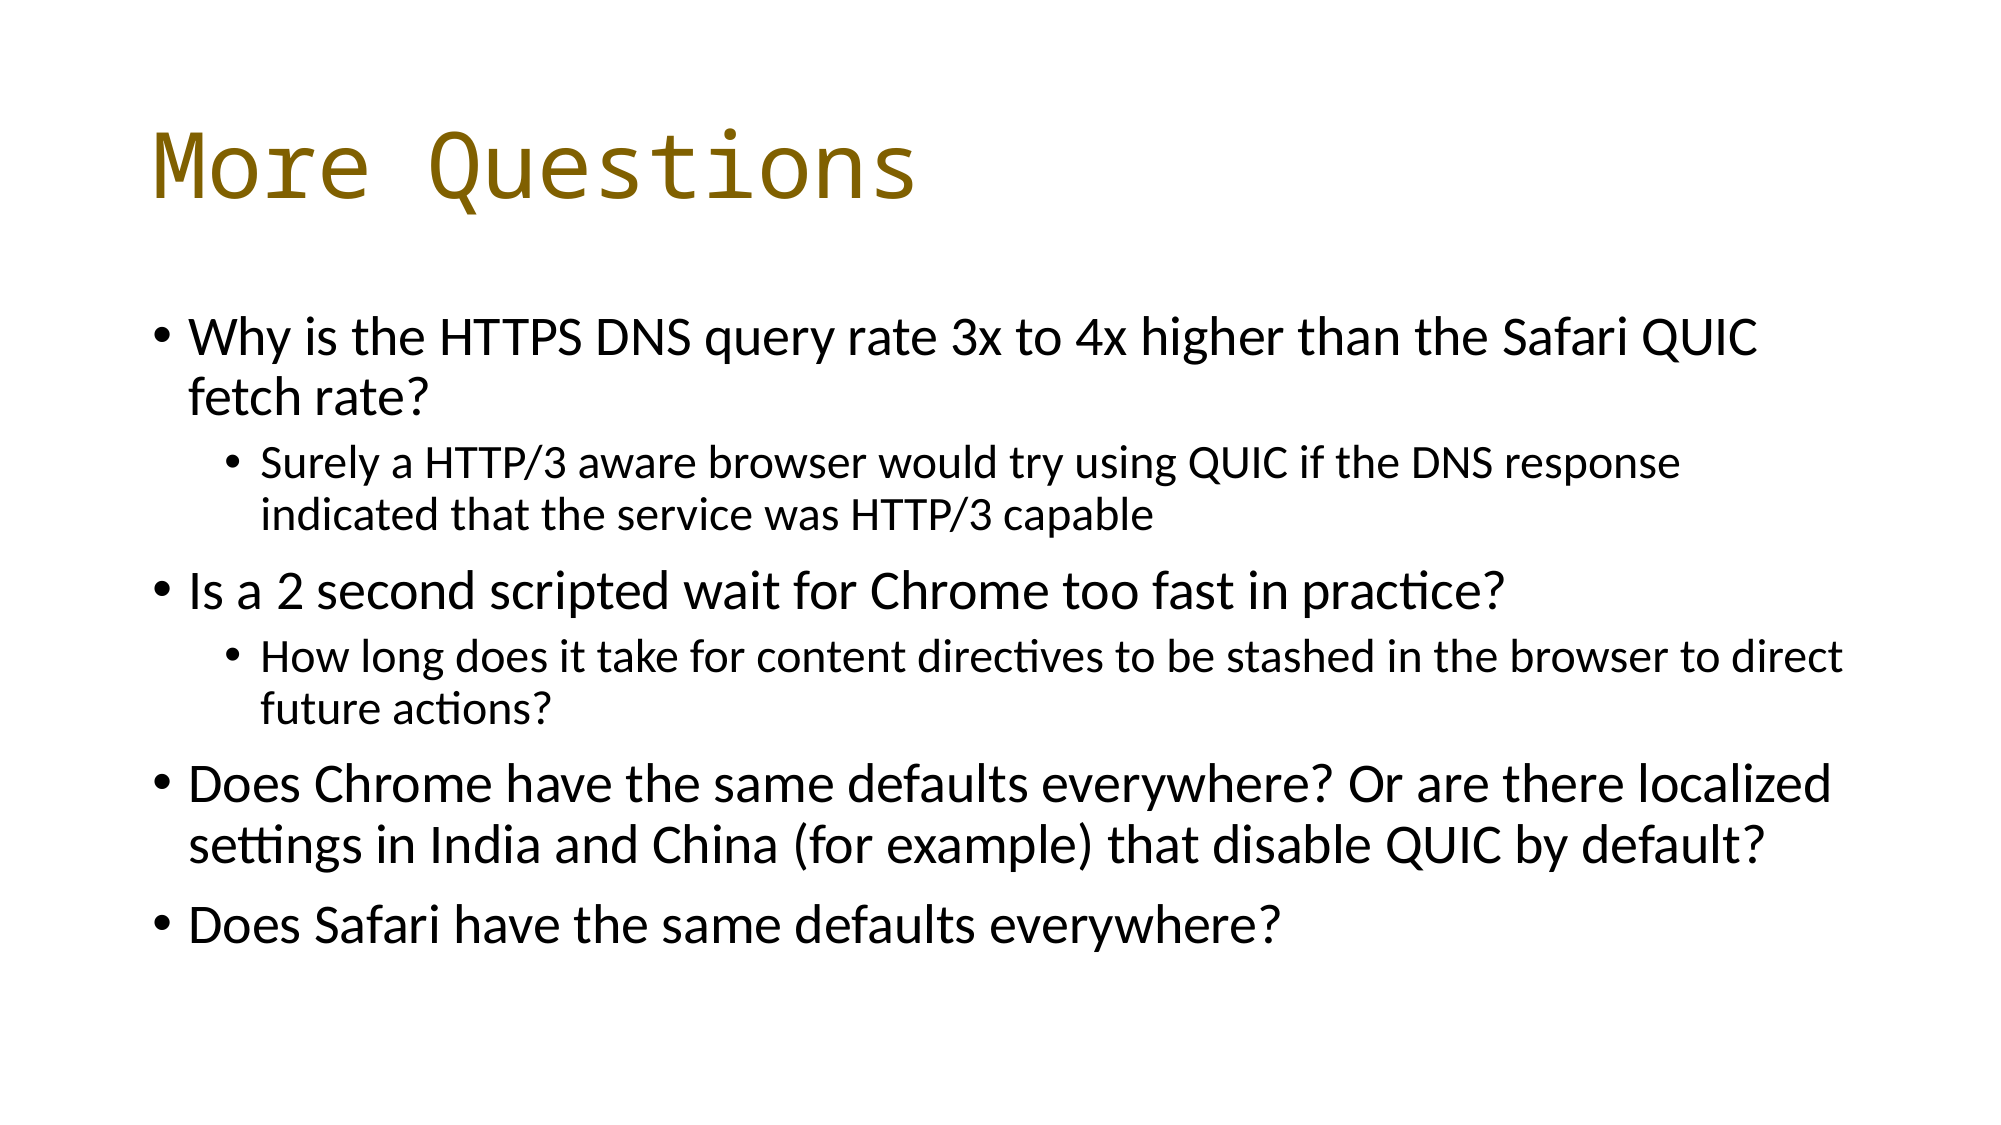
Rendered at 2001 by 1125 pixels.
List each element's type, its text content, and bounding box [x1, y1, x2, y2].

title More Questions [137, 59, 1863, 278]
list Why is the HTTPS DNS query rate 3x to 4x higher than the Safari QUIC fetch rate? Surely a HTTP/3 aware browser would try using QUIC if the DNS response indicated that the service was HTTP/3 capable Is a 2 second scripted wait for Chrome too fast in practice? How long does it take for content directives to be stashed in the browser to direct future actions? Does Chrome have the same defaults everywhere? Or are there localized settings in India and China (for example) that disable QUIC by default? Does Safari have the same defaults everywhere? [137, 299, 1863, 1014]
